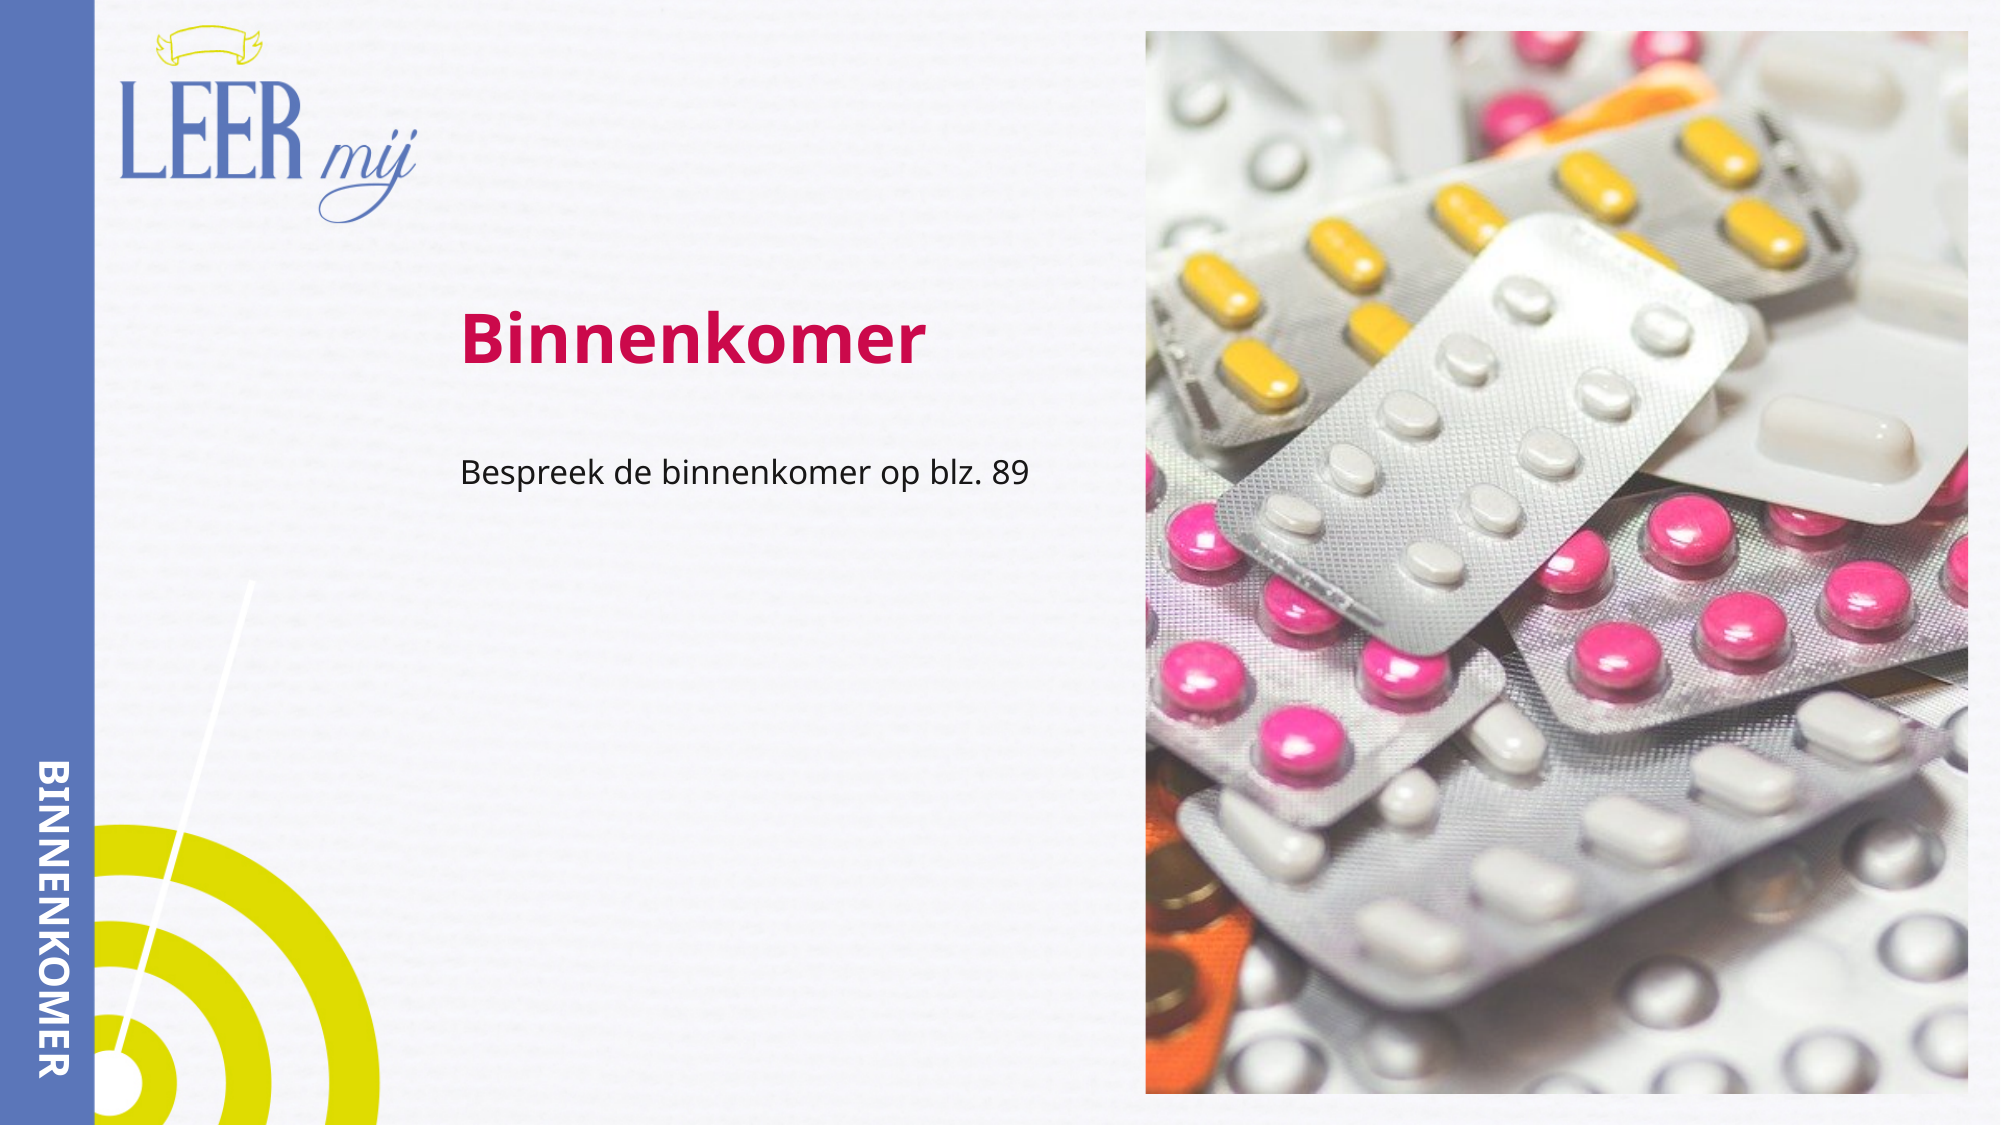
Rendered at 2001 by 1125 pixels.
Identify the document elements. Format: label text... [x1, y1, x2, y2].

list Bespreek de binnenkomer op blz. 89 [444, 448, 1105, 968]
picture [0, 0, 2001, 1125]
title Binnenkomer [444, 229, 1102, 386]
